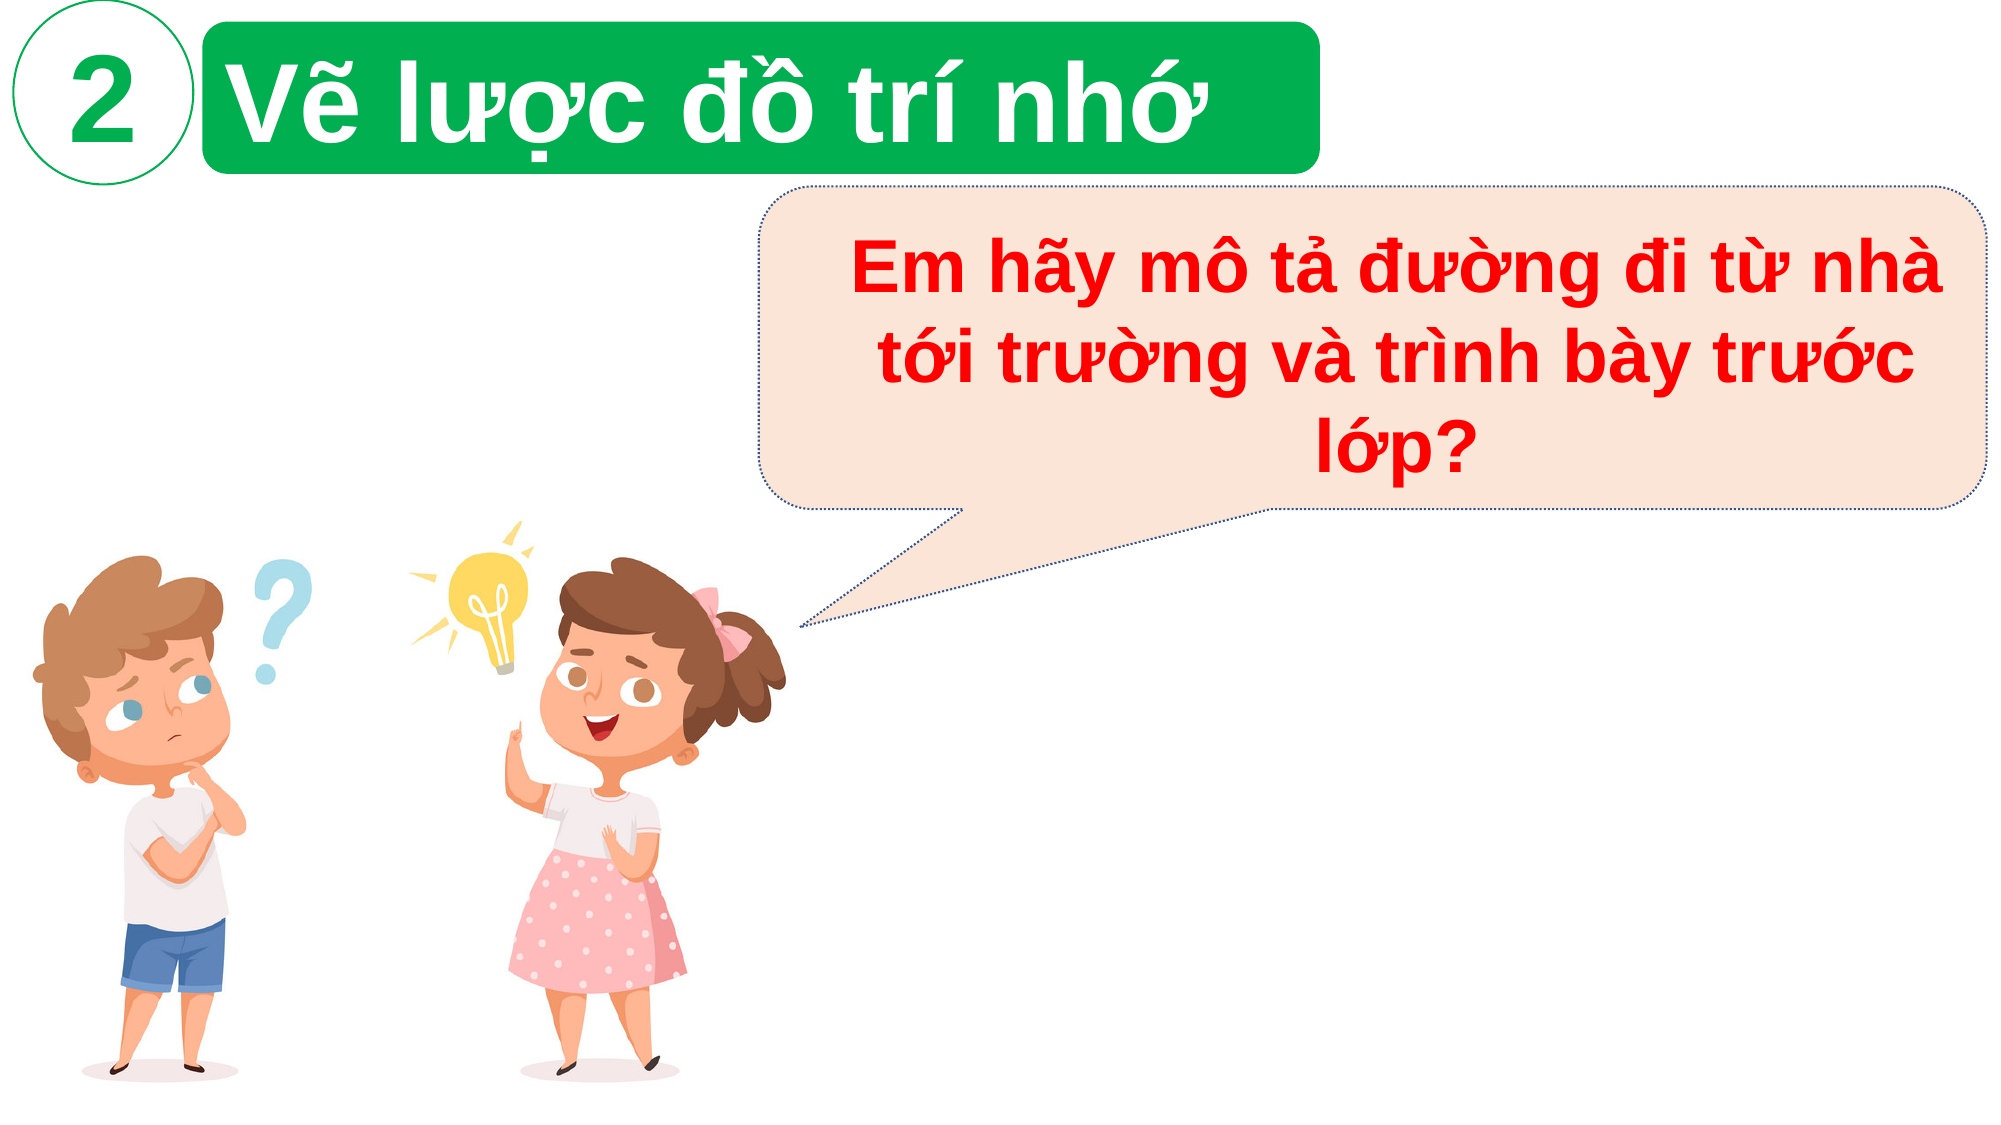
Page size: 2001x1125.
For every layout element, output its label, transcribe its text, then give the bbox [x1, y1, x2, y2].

picture [11, 521, 795, 1125]
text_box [758, 186, 2000, 510]
text_box 2 [12, 0, 195, 186]
text_box Vẽ lược đồ trí nhớ [201, 20, 1321, 175]
